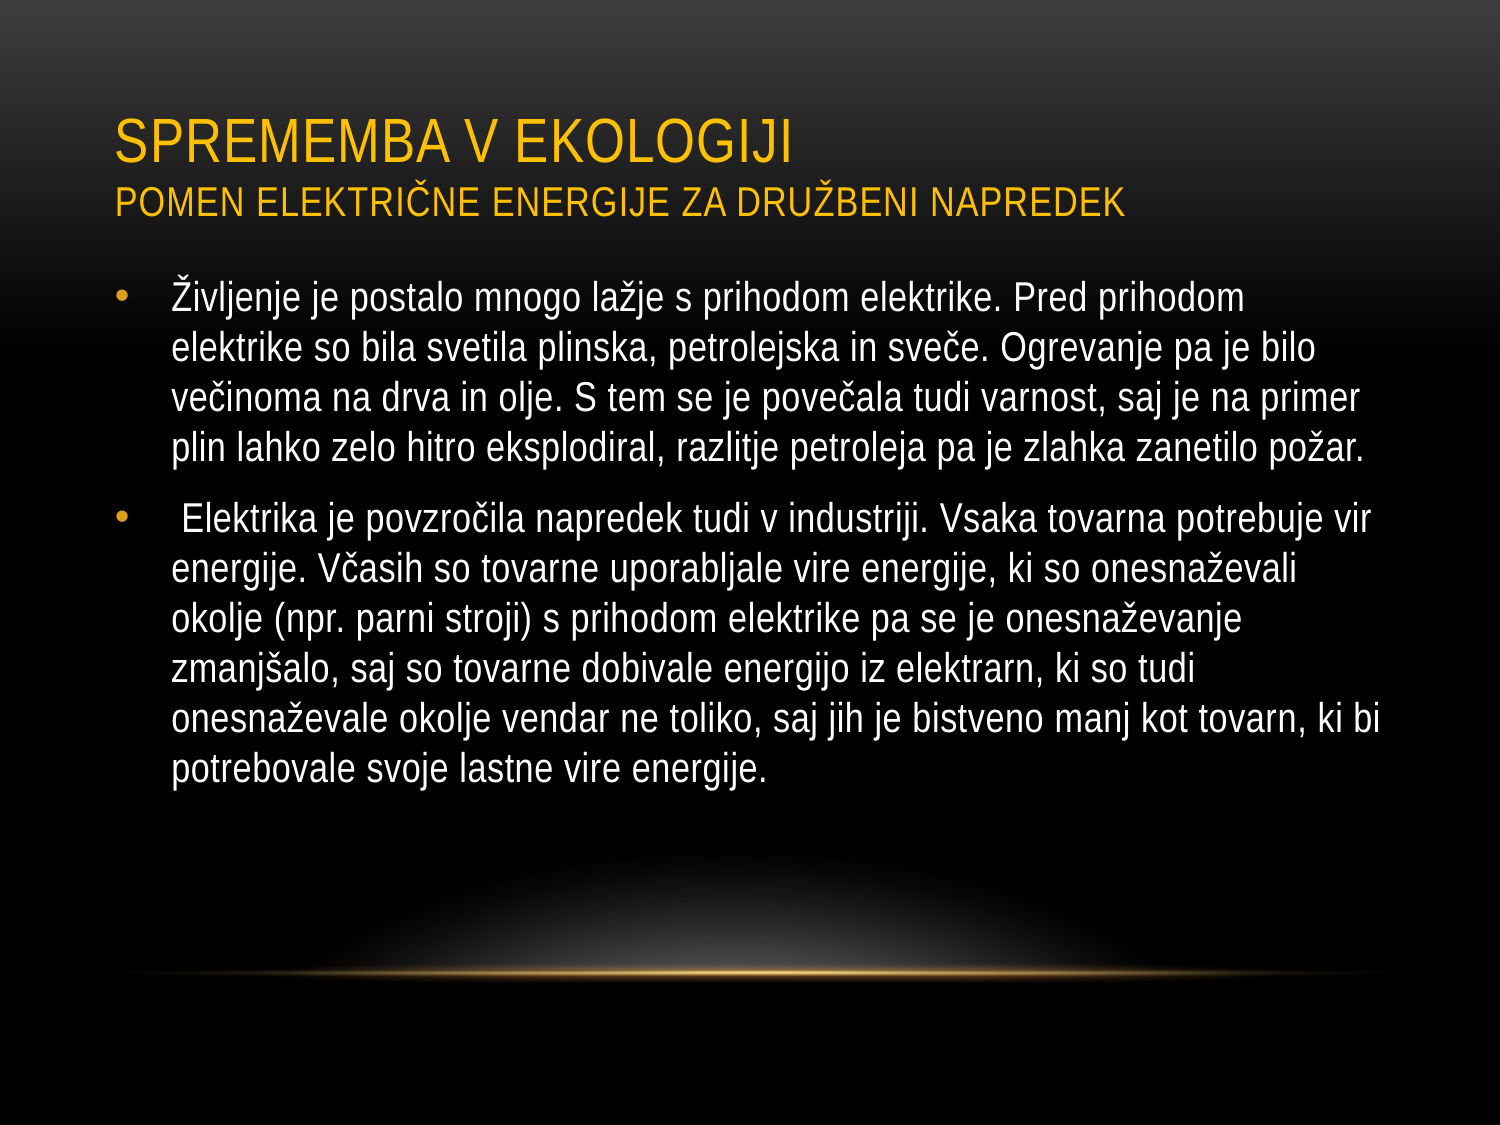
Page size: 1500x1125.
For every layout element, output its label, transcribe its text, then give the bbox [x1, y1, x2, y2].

picture [0, 0, 1500, 1125]
title sprememba v ekologiji Pomen Električne energije za družbeni napredek [99, 45, 1400, 233]
list Življenje je postalo mnogo lažje s prihodom elektrike. Pred prihodom elektrike so bila svetila plinska, petrolejska in sveče. Ogrevanje pa je bilo večinoma na drva in olje. S tem se je povečala tudi varnost, saj je na primer plin lahko zelo hitro eksplodiral, razlitje petroleja pa je zlahka zanetilo požar. Elektrika je povzročila napredek tudi v industriji. Vsaka tovarna potrebuje vir energije. Včasih so tovarne uporabljale vire energije, ki so onesnaževali okolje (npr. parni stroji) s prihodom elektrike pa se je onesnaževanje zmanjšalo, saj so tovarne dobivale energijo iz elektrarn, ki so tudi onesnaževale okolje vendar ne toliko, saj jih je bistveno manj kot tovarn, ki bi potrebovale svoje lastne vire energije. [99, 262, 1400, 938]
